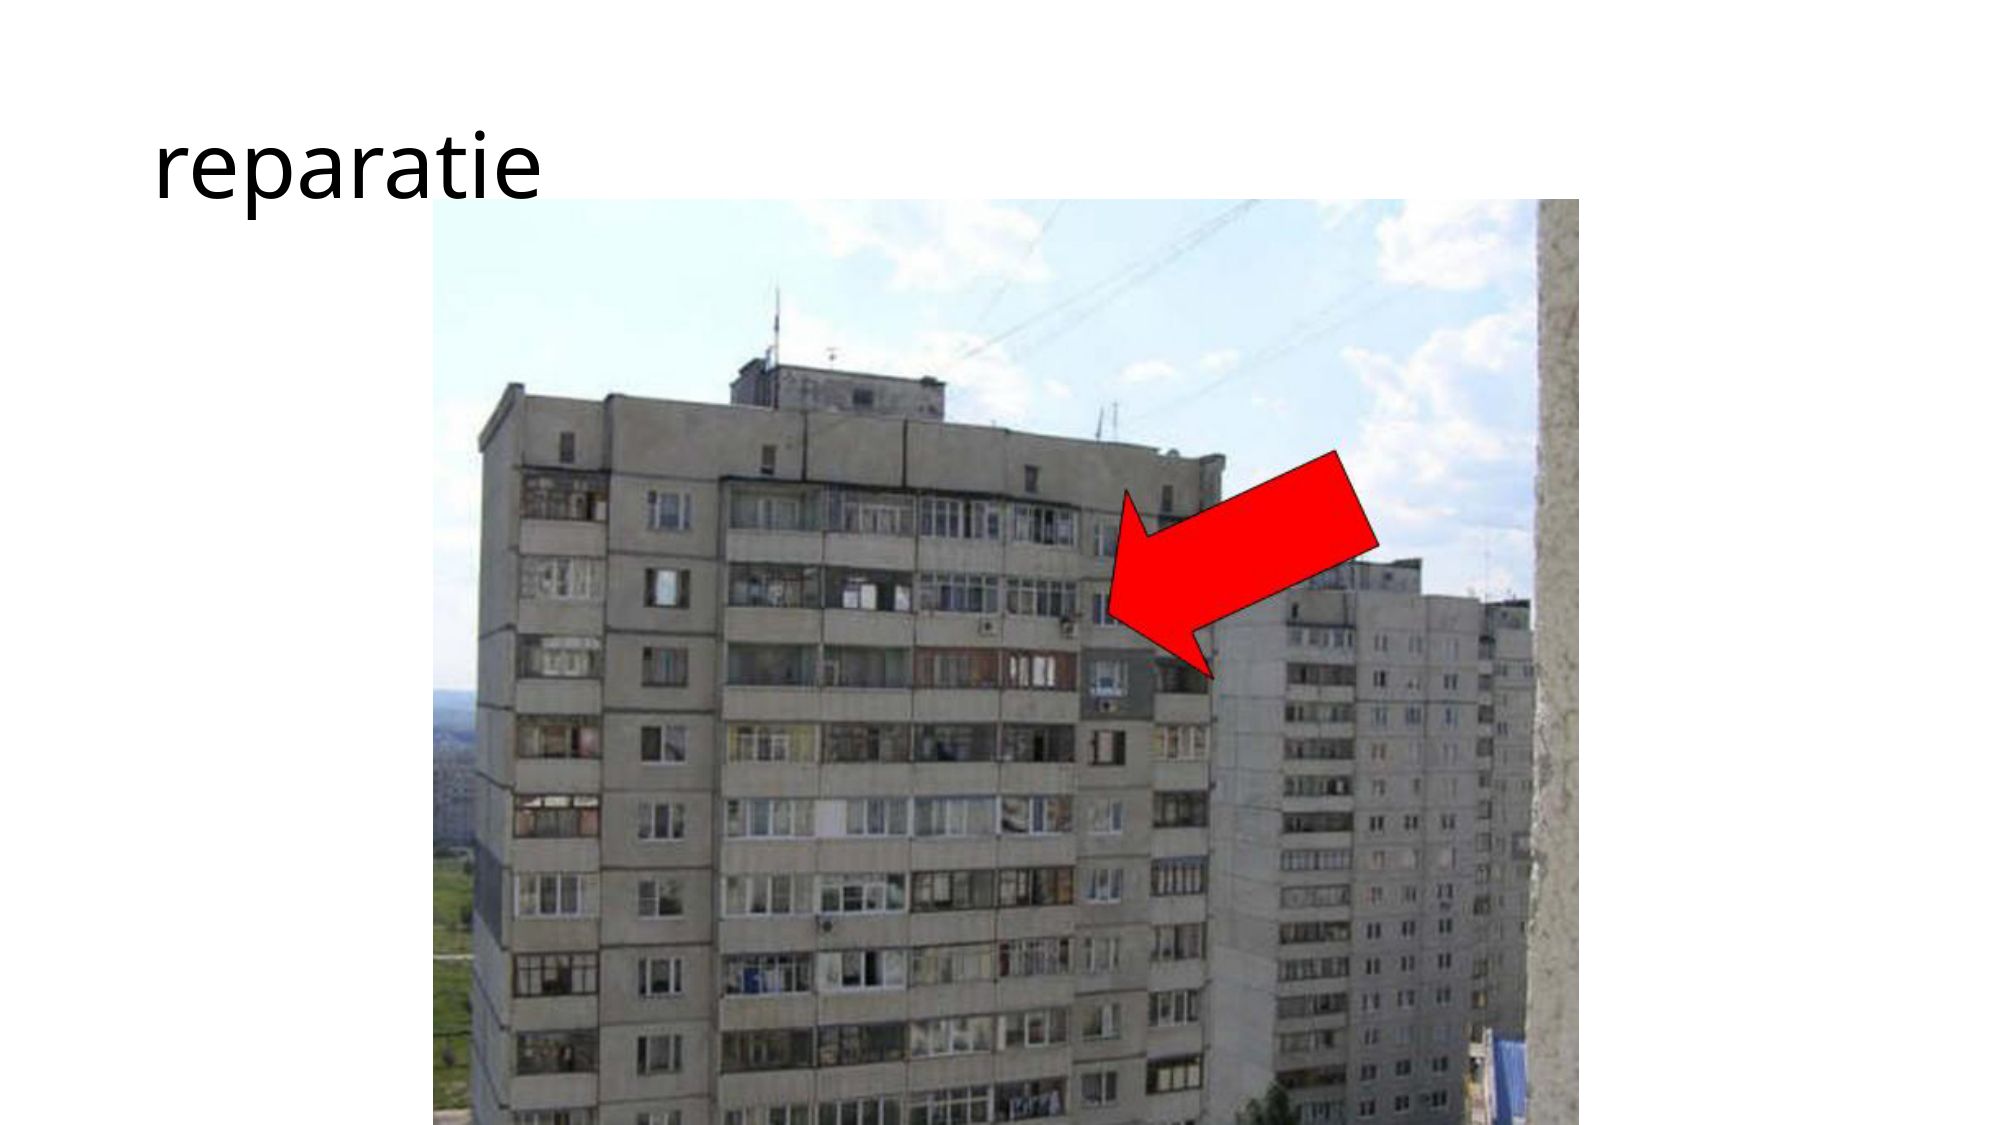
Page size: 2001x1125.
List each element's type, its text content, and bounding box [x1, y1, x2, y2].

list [433, 199, 1579, 1125]
title reparatie [137, 59, 1863, 278]
